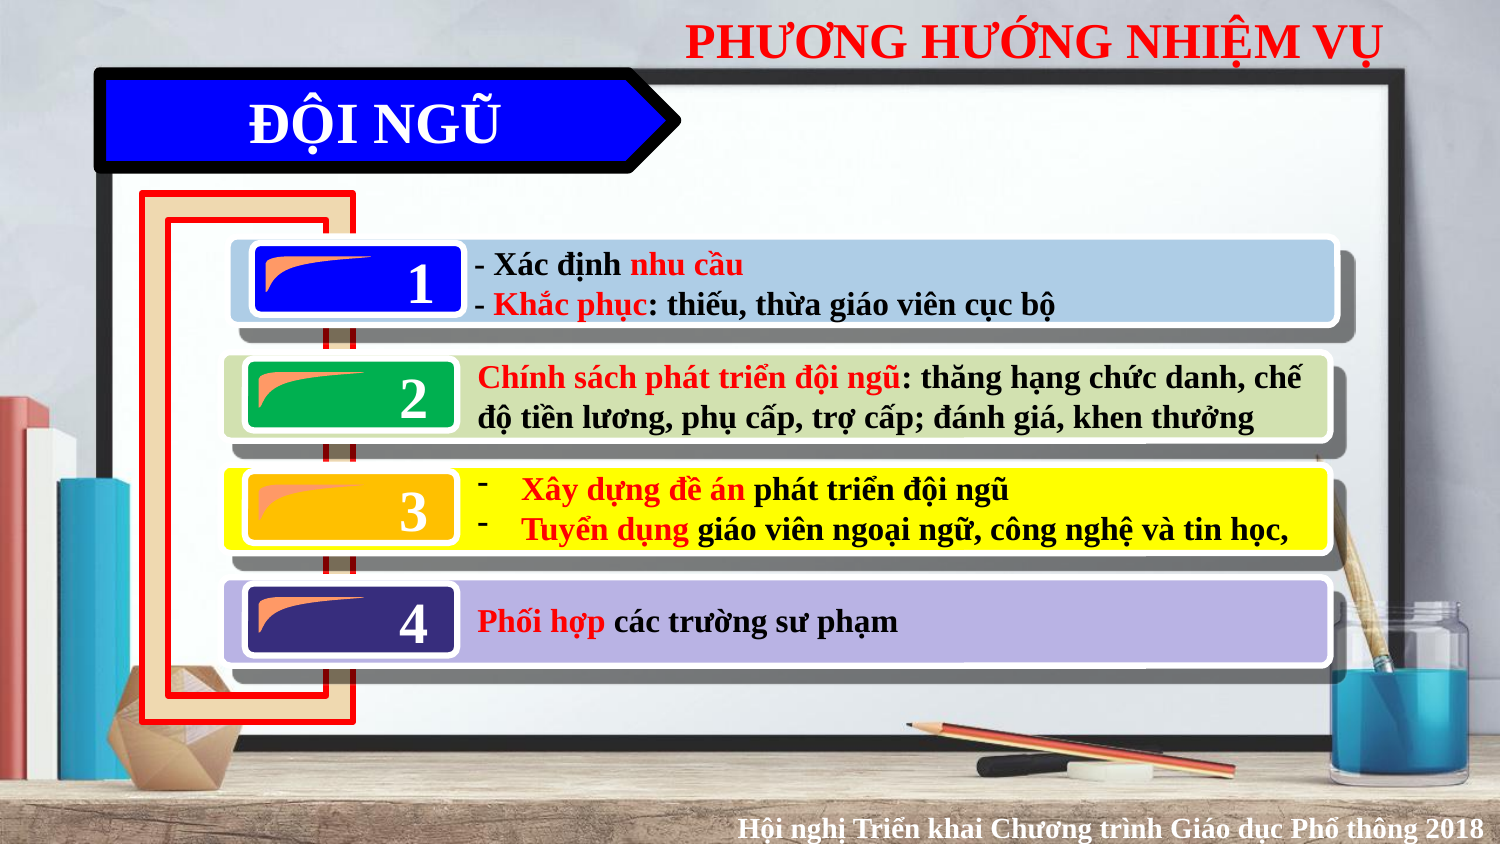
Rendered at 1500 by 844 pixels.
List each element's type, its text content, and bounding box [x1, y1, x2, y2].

text_box [140, 191, 355, 724]
text_box ĐỘI NGŨ [97, 71, 678, 170]
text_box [220, 347, 1338, 445]
text_box Hội nghị Triển khai Chương trình Giáo dục Phổ thông 2018 [0, 802, 1500, 844]
text_box PHƯƠNG HƯỚNG NHIỆM VỤ [375, 1, 1400, 76]
picture [0, 0, 1500, 802]
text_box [227, 234, 1338, 331]
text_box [220, 576, 1331, 666]
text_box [220, 459, 1331, 556]
